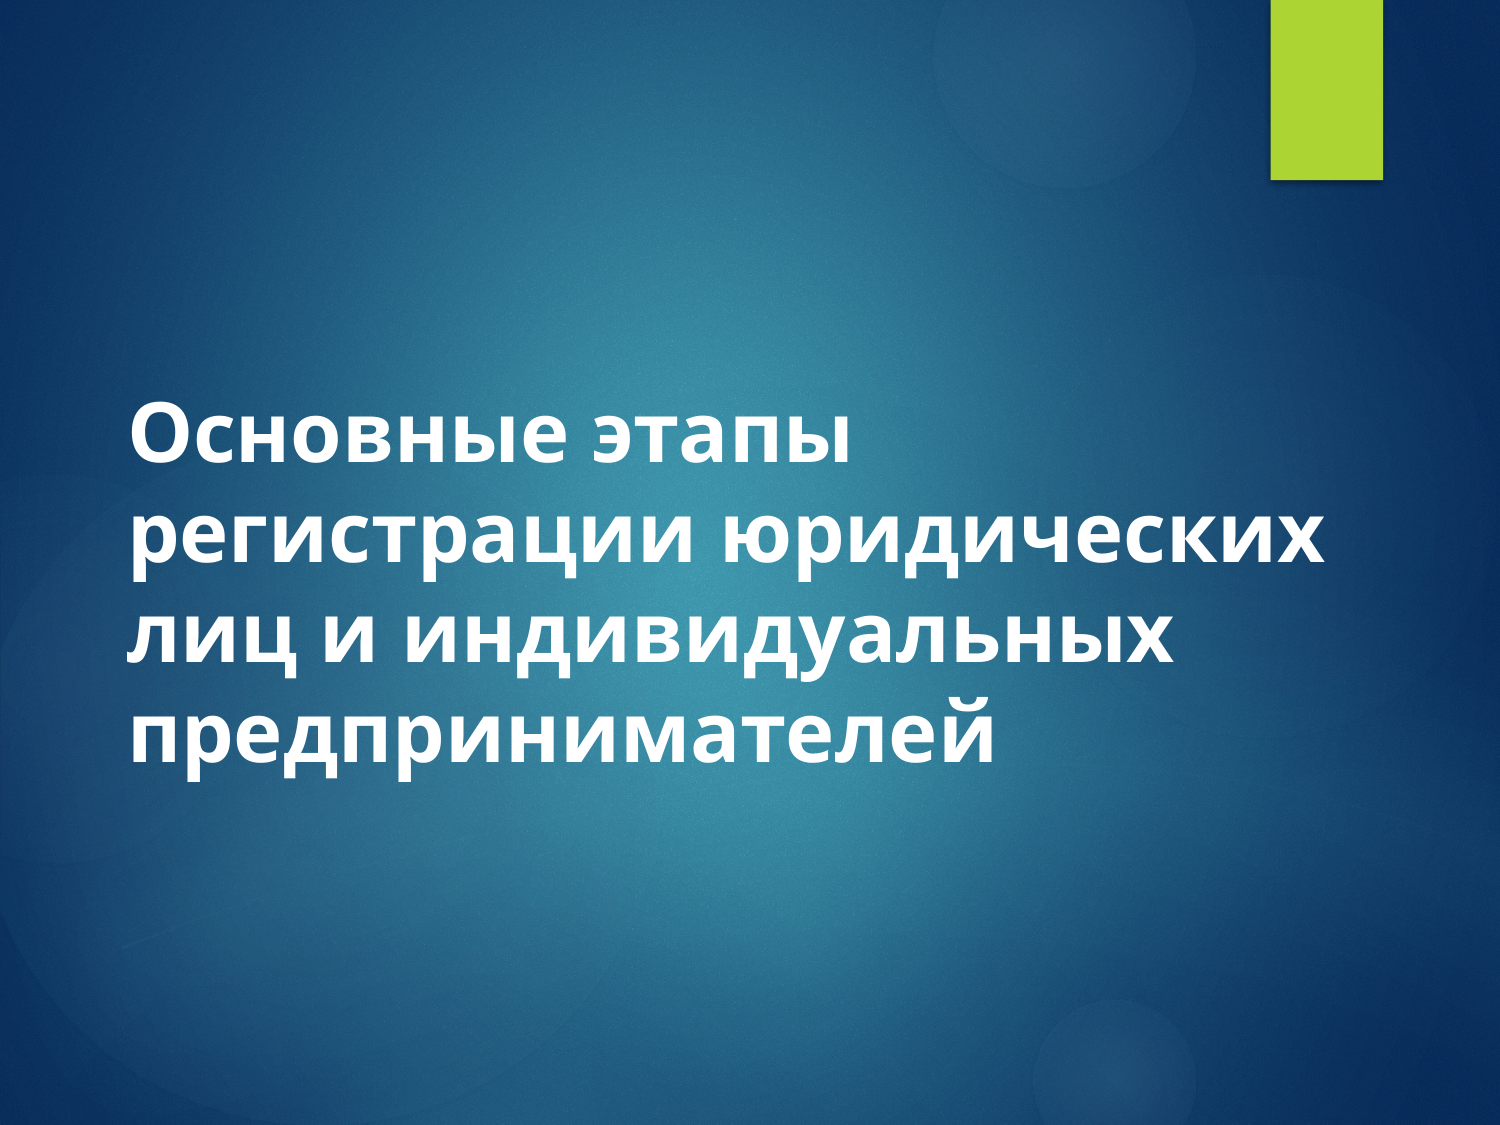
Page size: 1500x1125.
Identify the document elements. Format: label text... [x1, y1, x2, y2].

title Основные этапы регистрации юридических лиц и индивидуальных предпринимателей [112, 184, 1424, 787]
